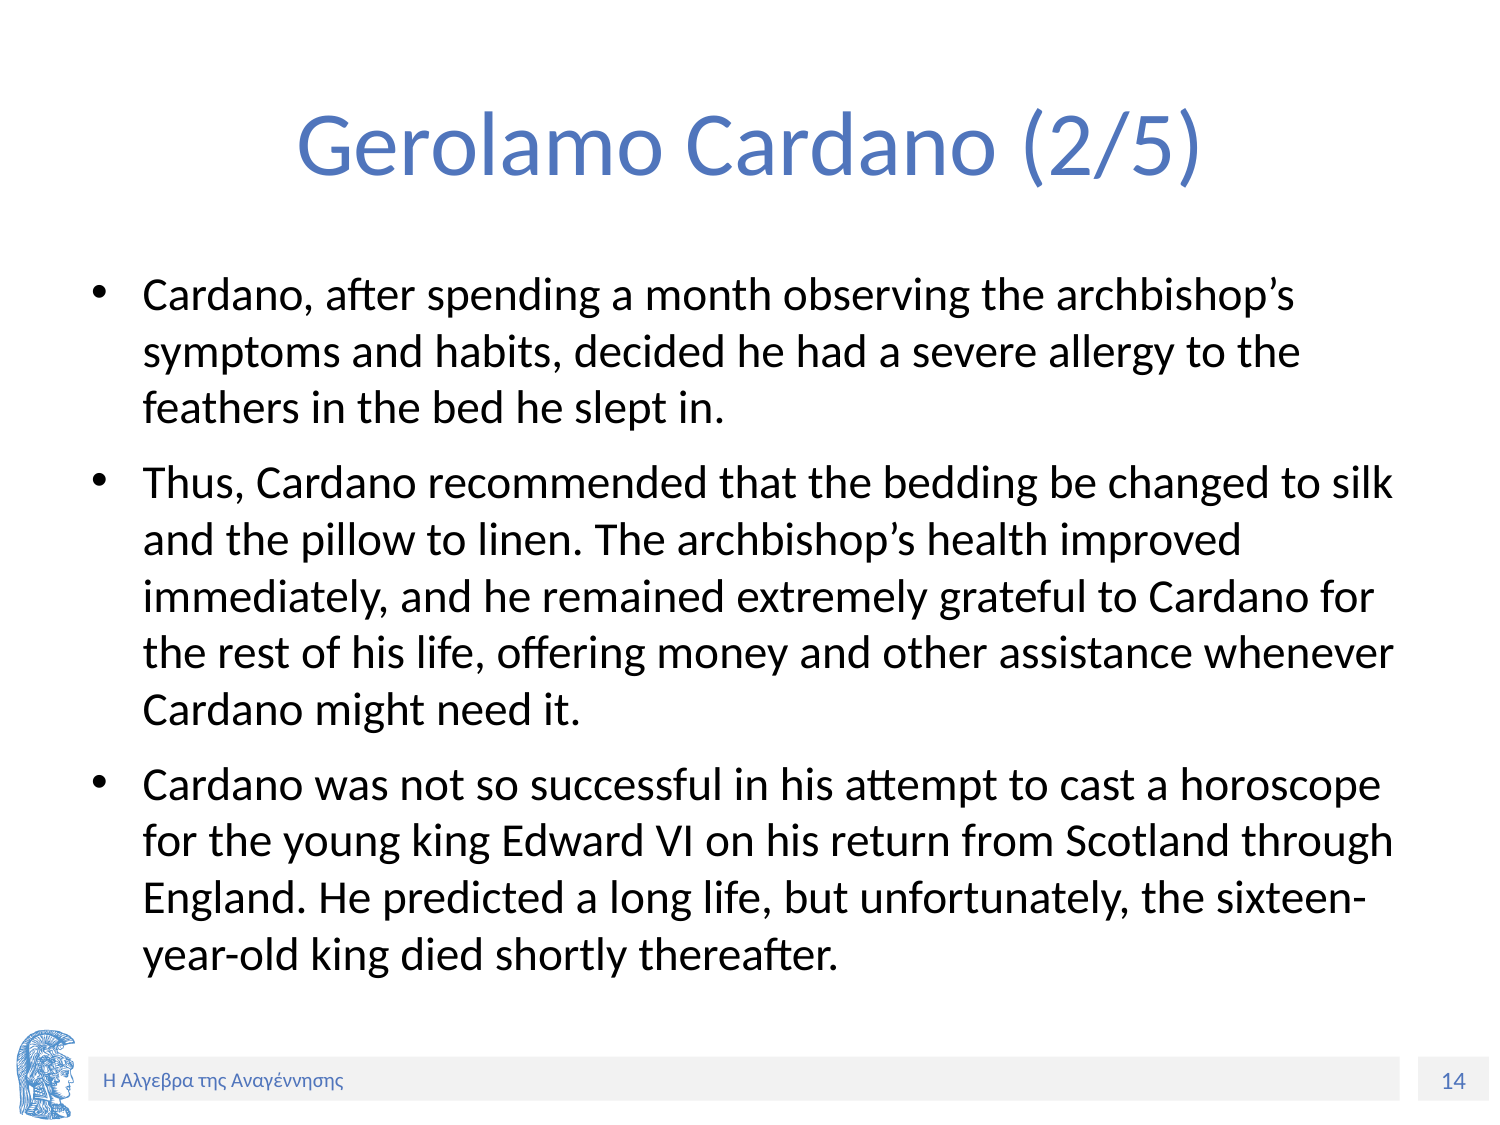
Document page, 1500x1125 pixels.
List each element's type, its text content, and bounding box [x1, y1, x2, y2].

title Gerolamo Cardano (2/5) [75, 45, 1425, 233]
list Cardano, after spending a month observing the archbishop’s symptoms and habits, decided he had a severe allergy to the feathers in the bed he slept in. Thus, Cardano recommended that the bedding be changed to silk and the pillow to linen. The archbishop’s health improved immediately, and he remained extremely grateful to Cardano for the rest of his life, offering money and other assistance whenever Cardano might need it. Cardano was not so successful in his attempt to cast a horoscope for the young king Edward VI on his return from Scotland through England. He predicted a long life, but unfortunately, the sixteen-year-old king died shortly thereafter. [76, 255, 1427, 998]
picture [9, 1026, 81, 1120]
